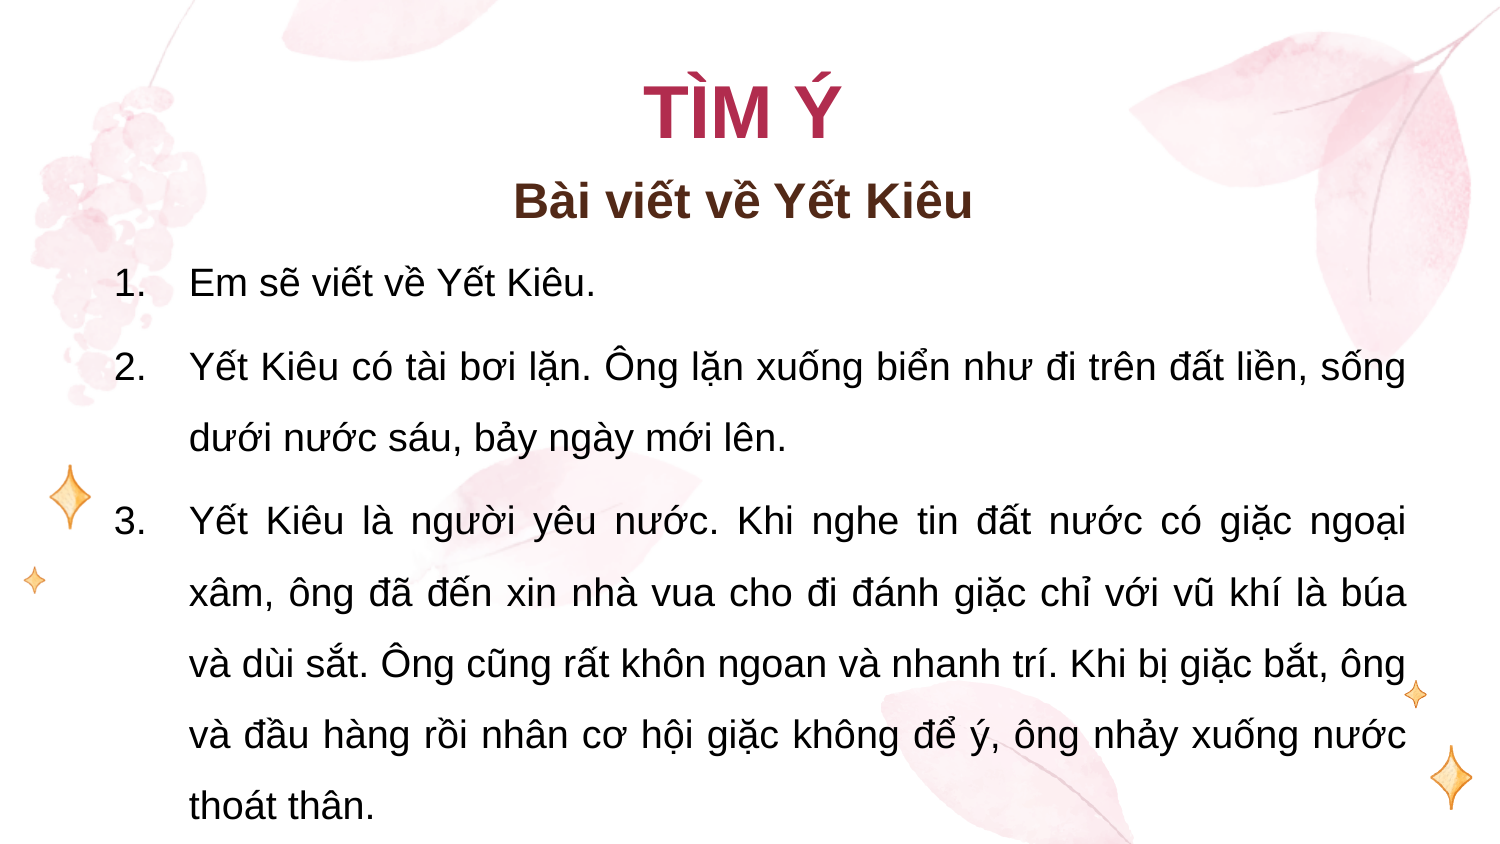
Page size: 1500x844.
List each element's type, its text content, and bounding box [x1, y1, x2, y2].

text_box Em sẽ viết về Yết Kiêu. Yết Kiêu có tài bơi lặn. Ông lặn xuống biển như đi trên đất liền, sống dưới nước sáu, bảy ngày mới lên. Yết Kiêu là người yêu nước. Khi nghe tin đất nước có giặc ngoại xâm, ông đã đến xin nhà vua cho đi đánh giặc chỉ với vũ khí là búa và dùi sắt. Ông cũng rất khôn ngoan và nhanh trí. Khi bị giặc bắt, ông và đầu hàng rồi nhân cơ hội giặc không để ý, ông nhảy xuống nước thoát thân. [99, 225, 1423, 836]
picture [24, 465, 91, 593]
picture [1423, 680, 1473, 810]
text_box Bài viết về Yết Kiêu [498, 130, 989, 225]
text_box TÌM Ý [628, 11, 859, 130]
